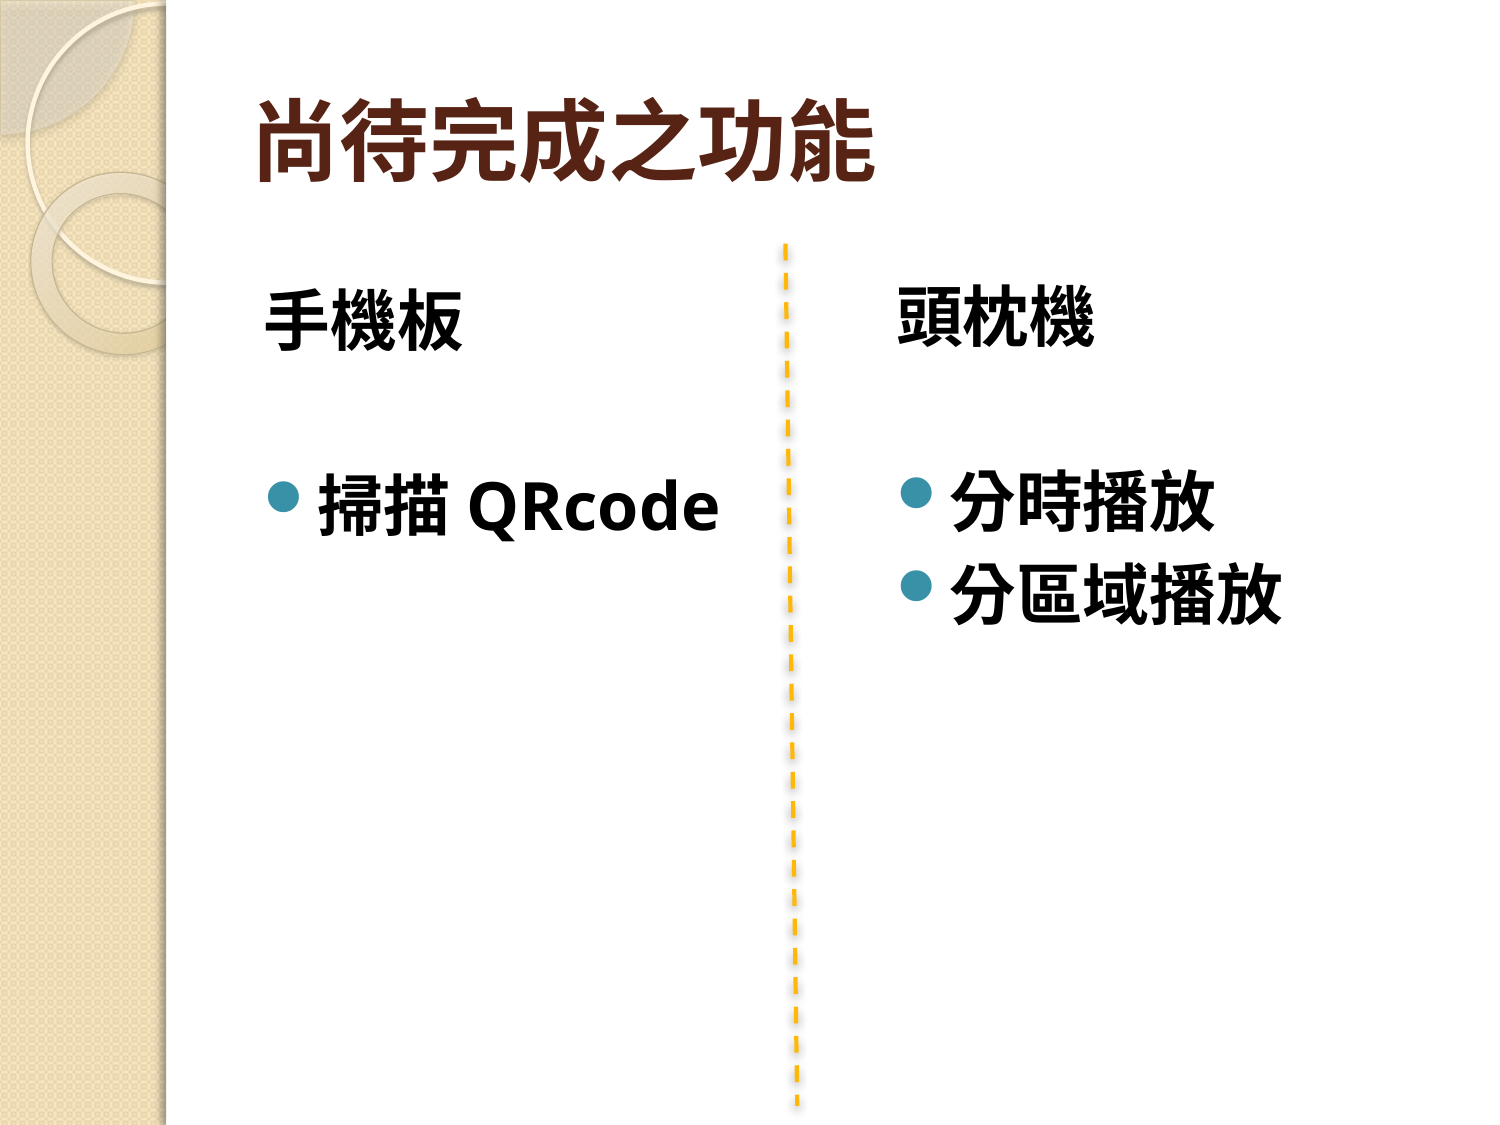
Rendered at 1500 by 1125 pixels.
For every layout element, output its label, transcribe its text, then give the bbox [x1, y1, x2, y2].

list 手機板 掃描QRcode [235, 271, 750, 1059]
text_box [785, 243, 798, 1107]
text_box 頭枕機 分時播放 分區域播放 [868, 267, 1348, 1055]
title 尚待完成之功能 [235, 45, 1466, 233]
